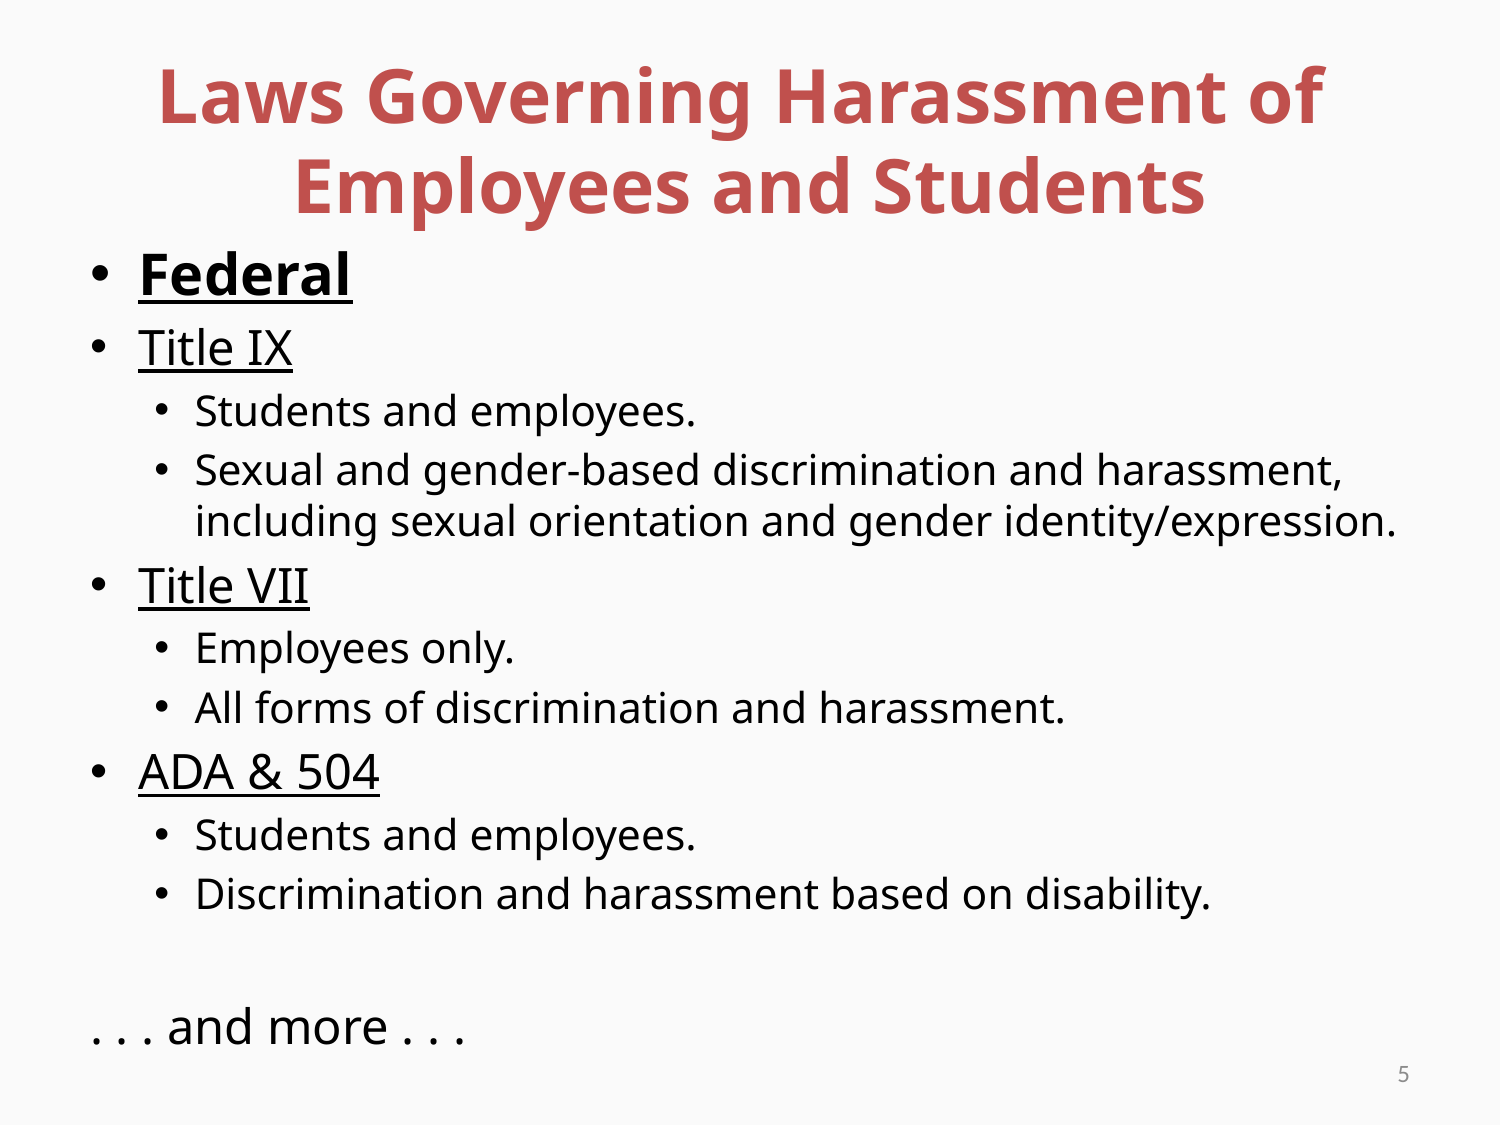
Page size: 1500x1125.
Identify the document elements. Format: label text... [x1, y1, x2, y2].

title Laws Governing Harassment of Employees and Students [75, 45, 1425, 230]
list Federal Title IX Students and employees. Sexual and gender-based discrimination and harassment, including sexual orientation and gender identity/expression. Title VII Employees only. All forms of discrimination and harassment. ADA & 504 Students and employees. Discrimination and harassment based on disability. . . . and more . . . [75, 230, 1425, 1103]
slide_number 5 [1074, 1042, 1425, 1103]
